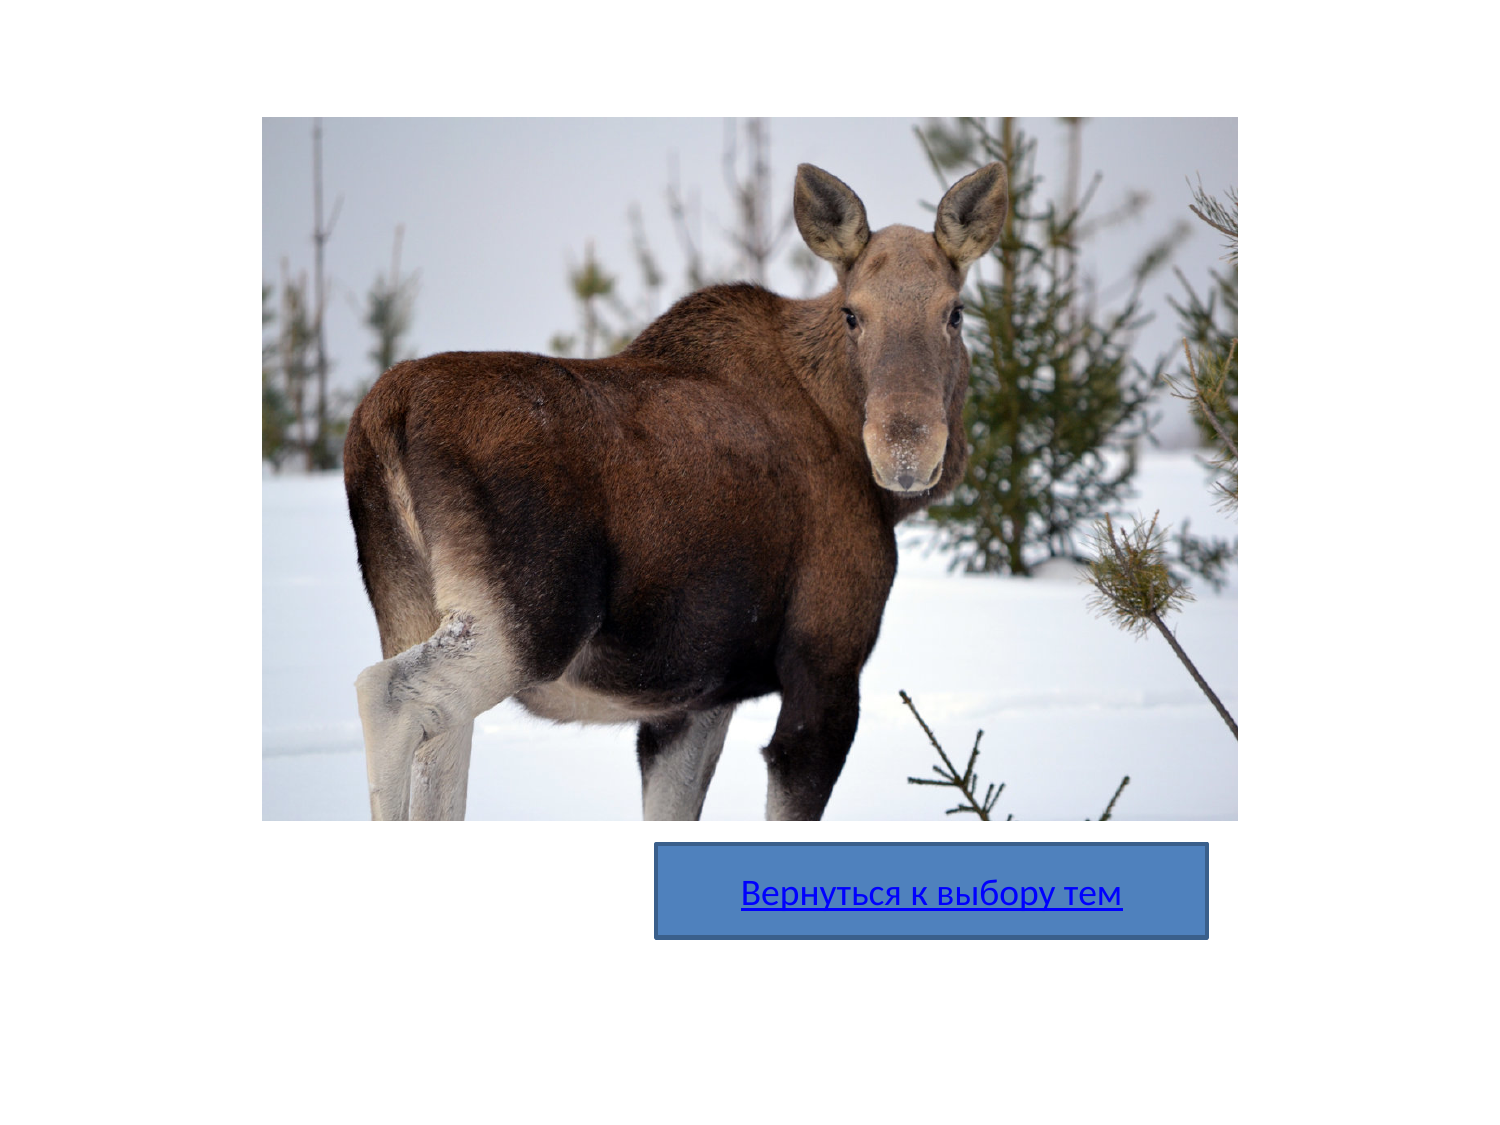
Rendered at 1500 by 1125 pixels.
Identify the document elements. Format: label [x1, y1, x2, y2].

picture [262, 116, 1238, 821]
